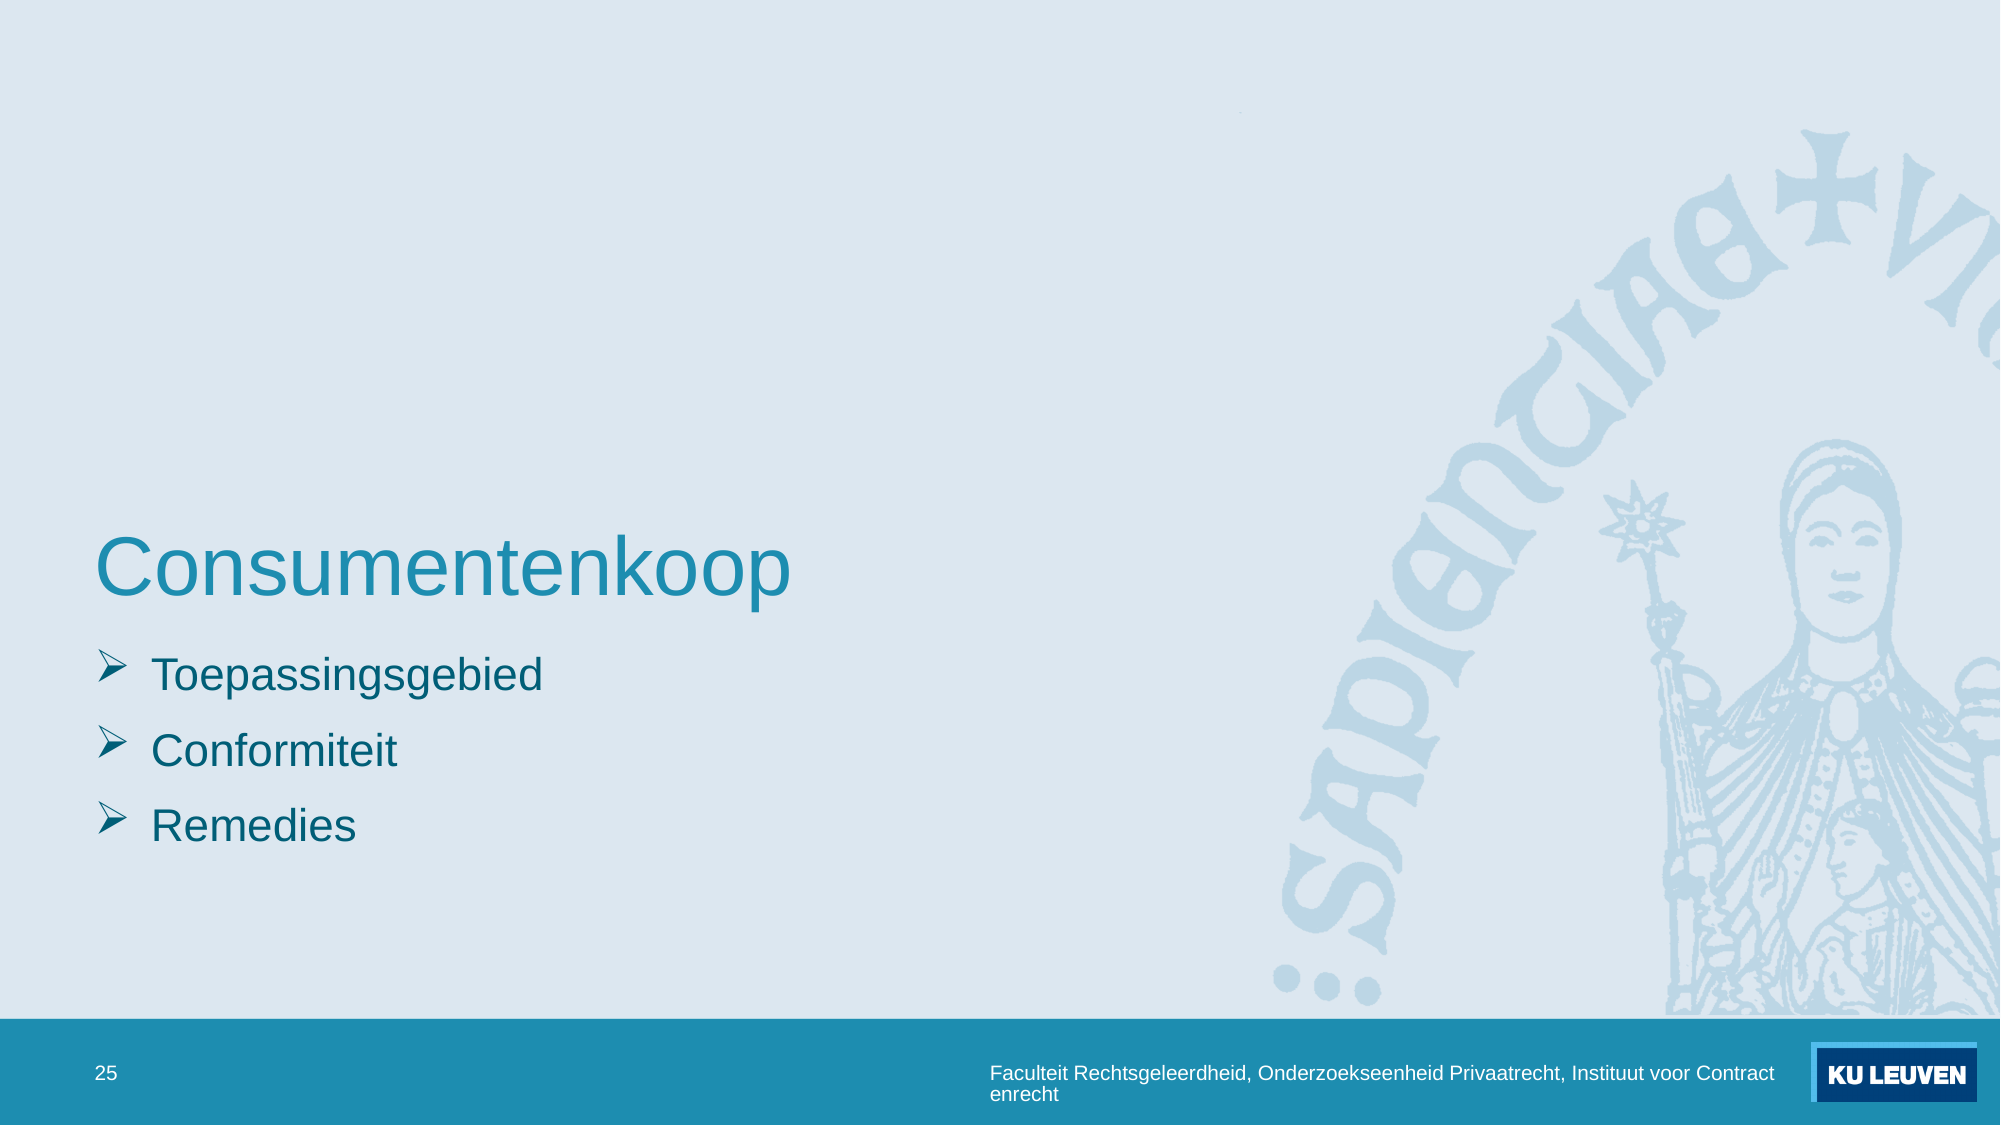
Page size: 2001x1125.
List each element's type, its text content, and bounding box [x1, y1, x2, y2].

list Toepassingsgebied Conformiteit Remedies [94, 644, 1721, 962]
slide_number 25 [94, 1018, 201, 1125]
title Consumentenkoop [94, 295, 1462, 613]
picture [1237, 110, 2000, 1015]
picture [1811, 1042, 1977, 1102]
footer Faculteit Rechtsgeleerdheid, Onderzoekseenheid Privaatrecht, Instituut voor Contractenrecht [989, 1018, 1809, 1125]
